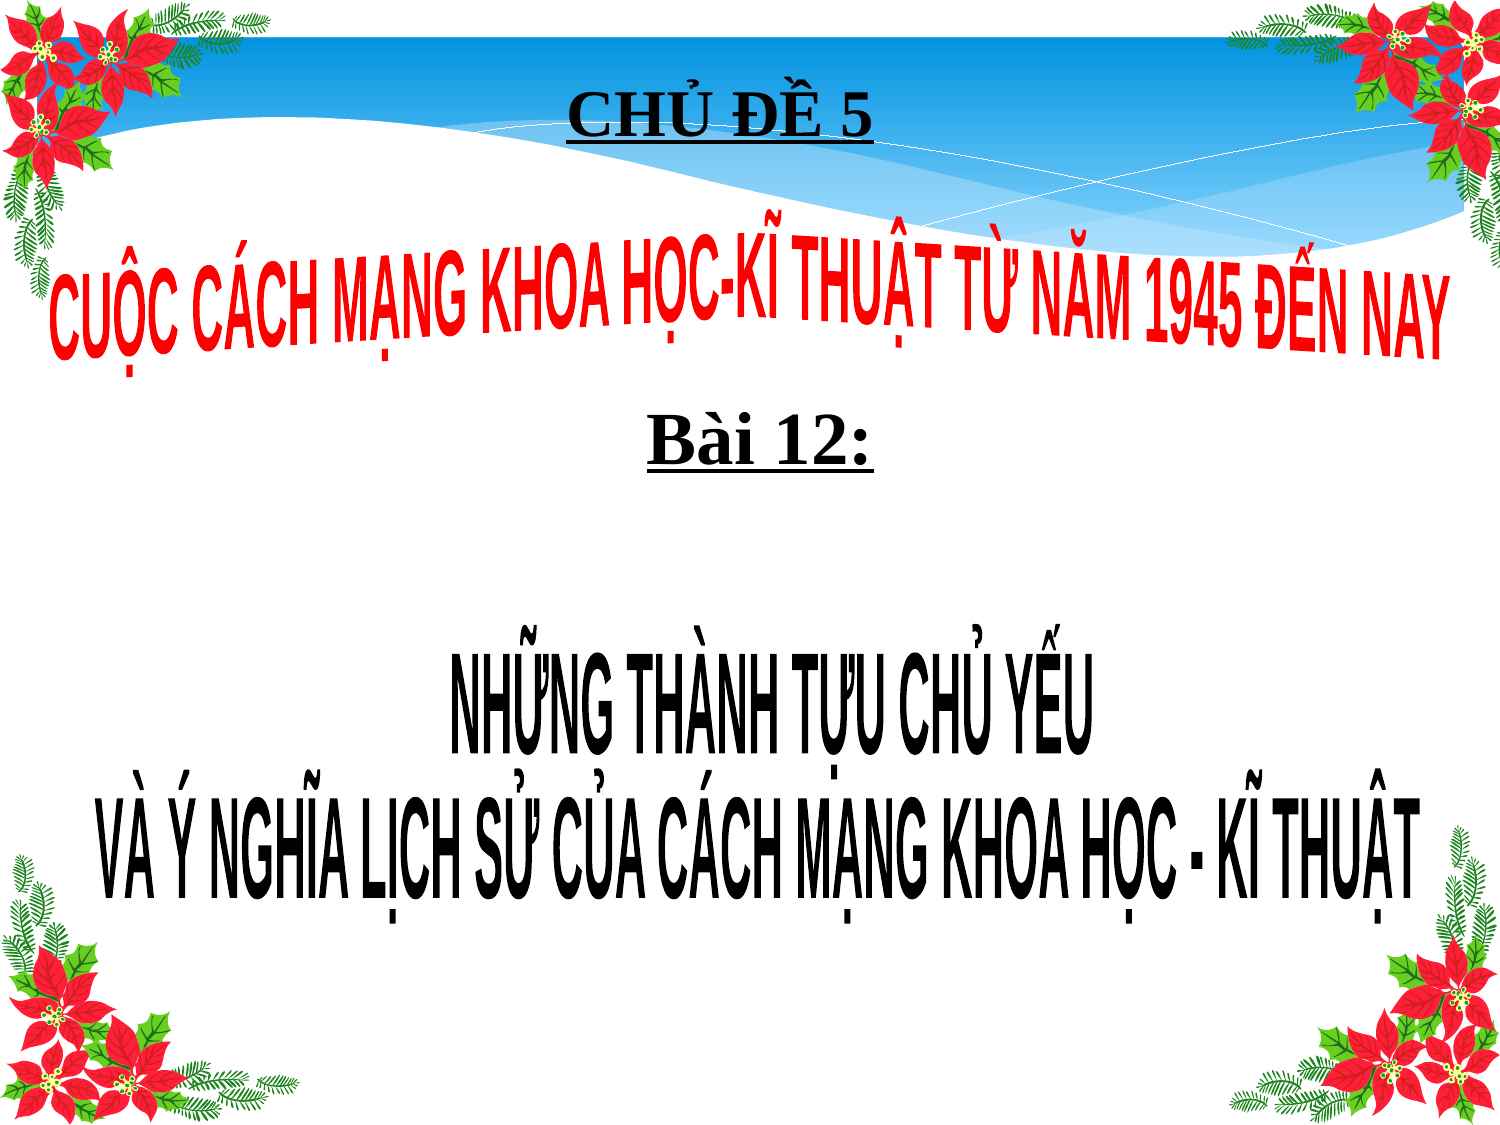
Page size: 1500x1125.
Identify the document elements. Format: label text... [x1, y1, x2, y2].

text_box Bài 12: [631, 382, 889, 487]
picture [14, 839, 286, 1125]
picture [1228, 824, 1500, 1125]
picture [1239, 0, 1500, 286]
picture [0, 0, 272, 301]
text_box CHỦ ĐỀ 5 [551, 62, 890, 158]
